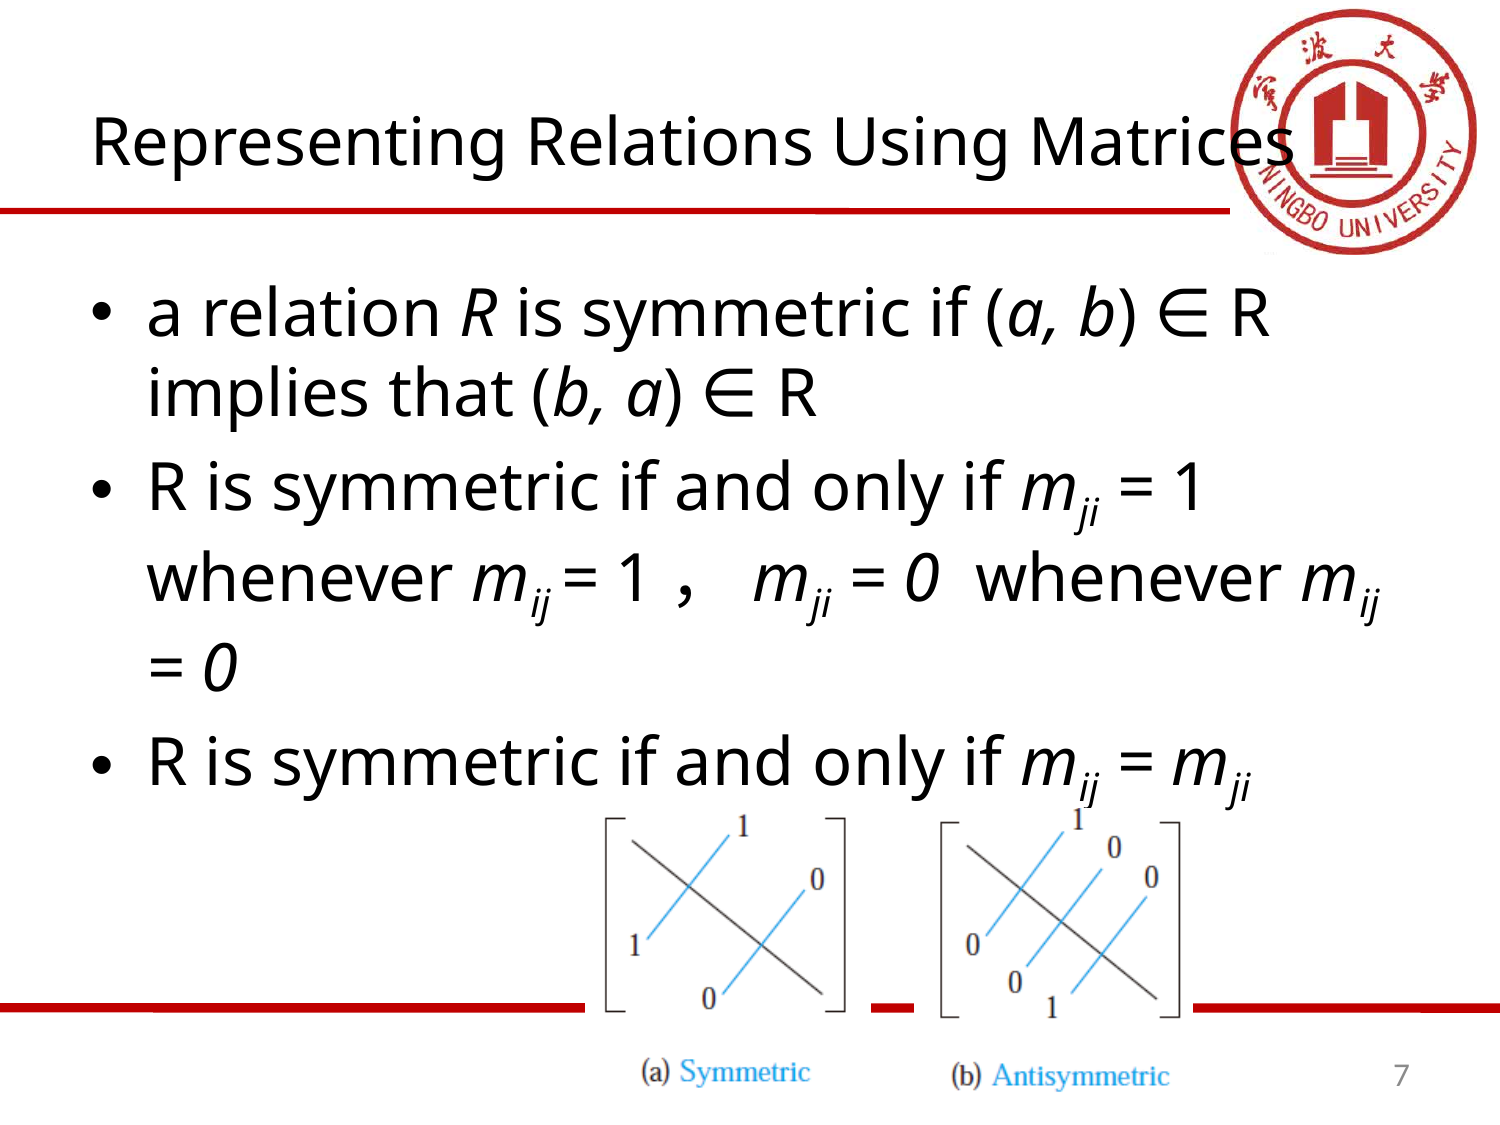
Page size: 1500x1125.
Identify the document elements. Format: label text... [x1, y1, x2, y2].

picture [585, 796, 871, 1102]
picture [913, 808, 1193, 1114]
title Representing Relations Using Matrices [75, 45, 1425, 233]
list a relation R is symmetric if (a, b) ∈ R implies that (b, a) ∈ R R is symmetric if and only if mji = 1 whenever mij = 1，mji = 0 whenever mij = 0 R is symmetric if and only if mij = mji [75, 262, 1425, 1005]
picture [1230, 8, 1477, 255]
slide_number 7 [1196, 1042, 1425, 1103]
